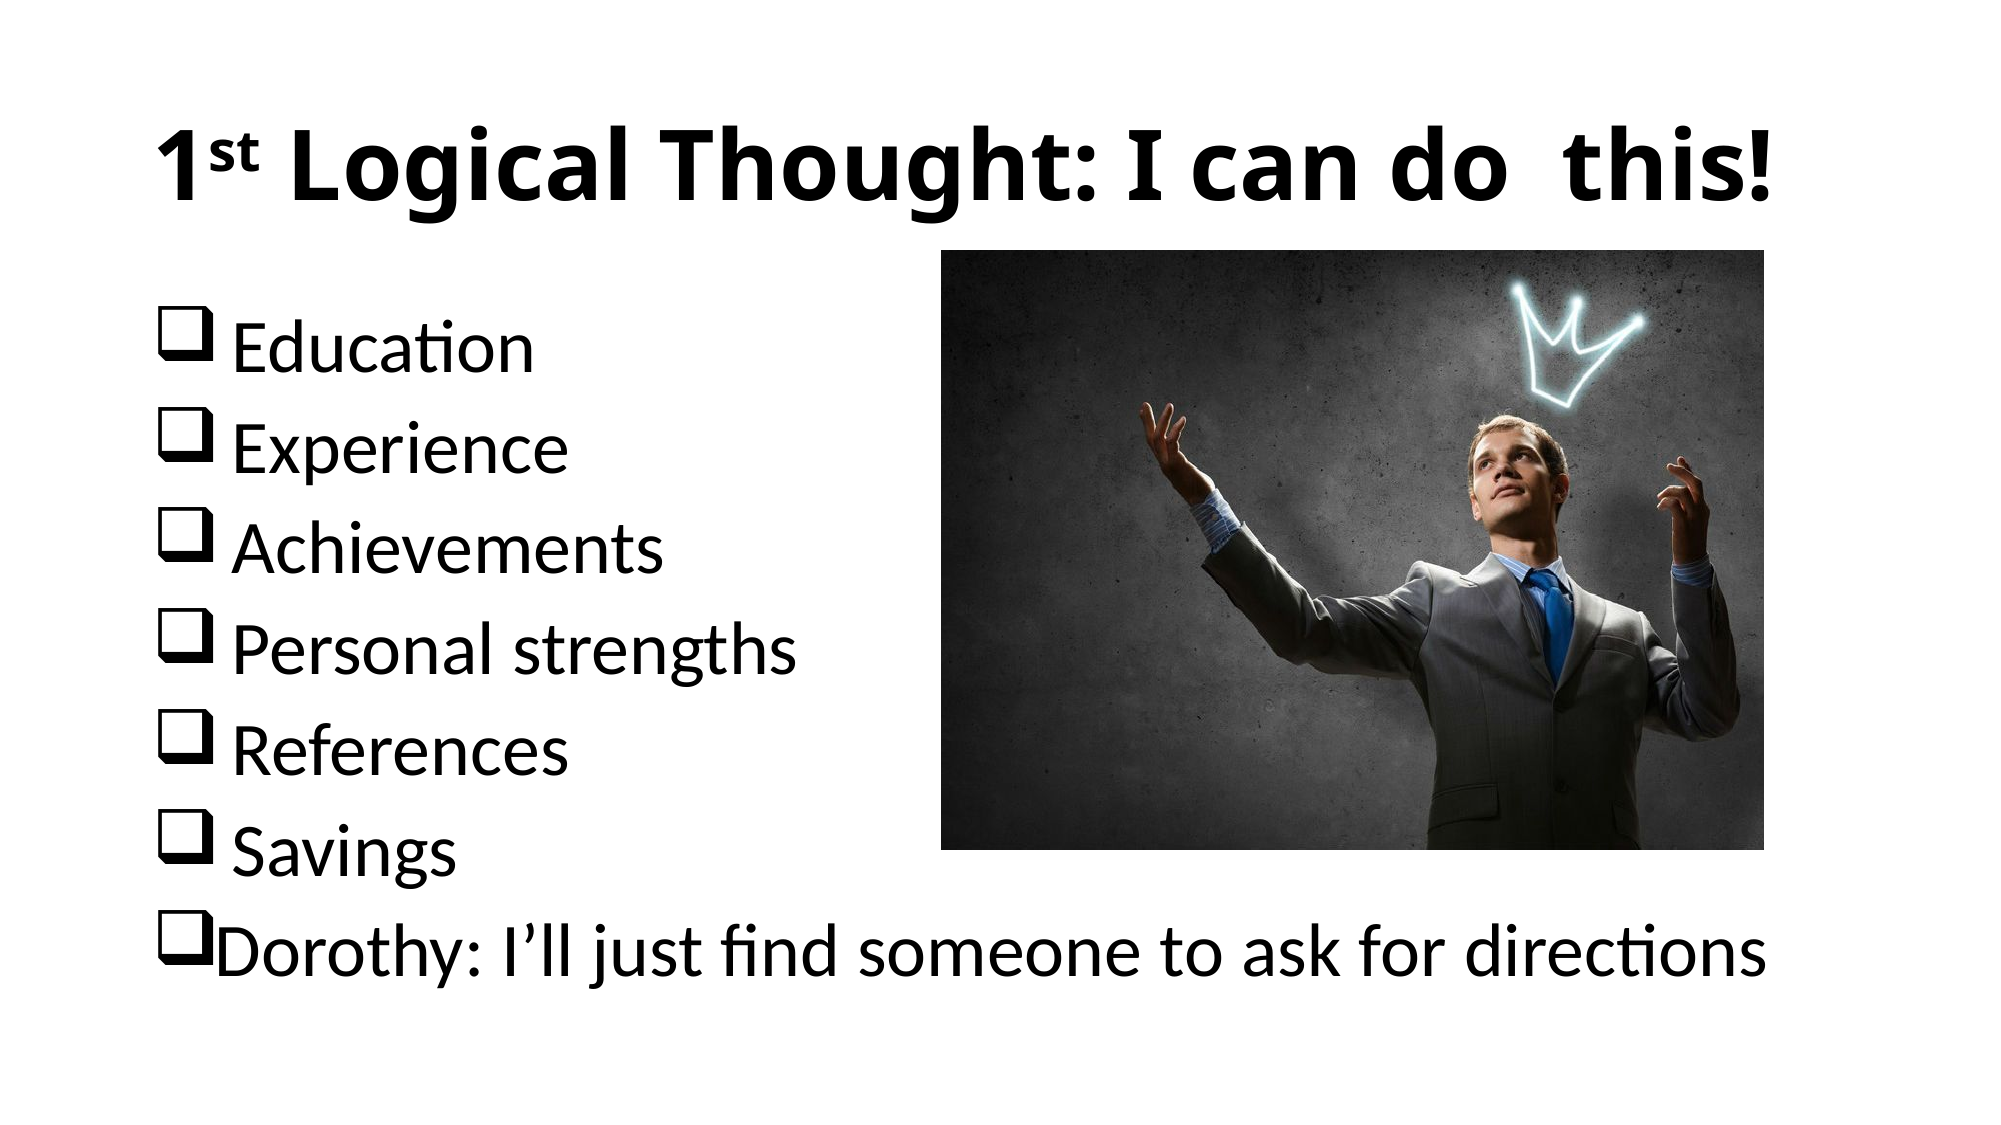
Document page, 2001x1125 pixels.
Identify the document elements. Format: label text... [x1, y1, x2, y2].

title 1st Logical Thought: I can do this! [137, 59, 1863, 278]
list Education Experience Achievements Personal strengths References Savings Dorothy: I’ll just find someone to ask for directions [137, 299, 1863, 1014]
picture [941, 250, 1764, 850]
